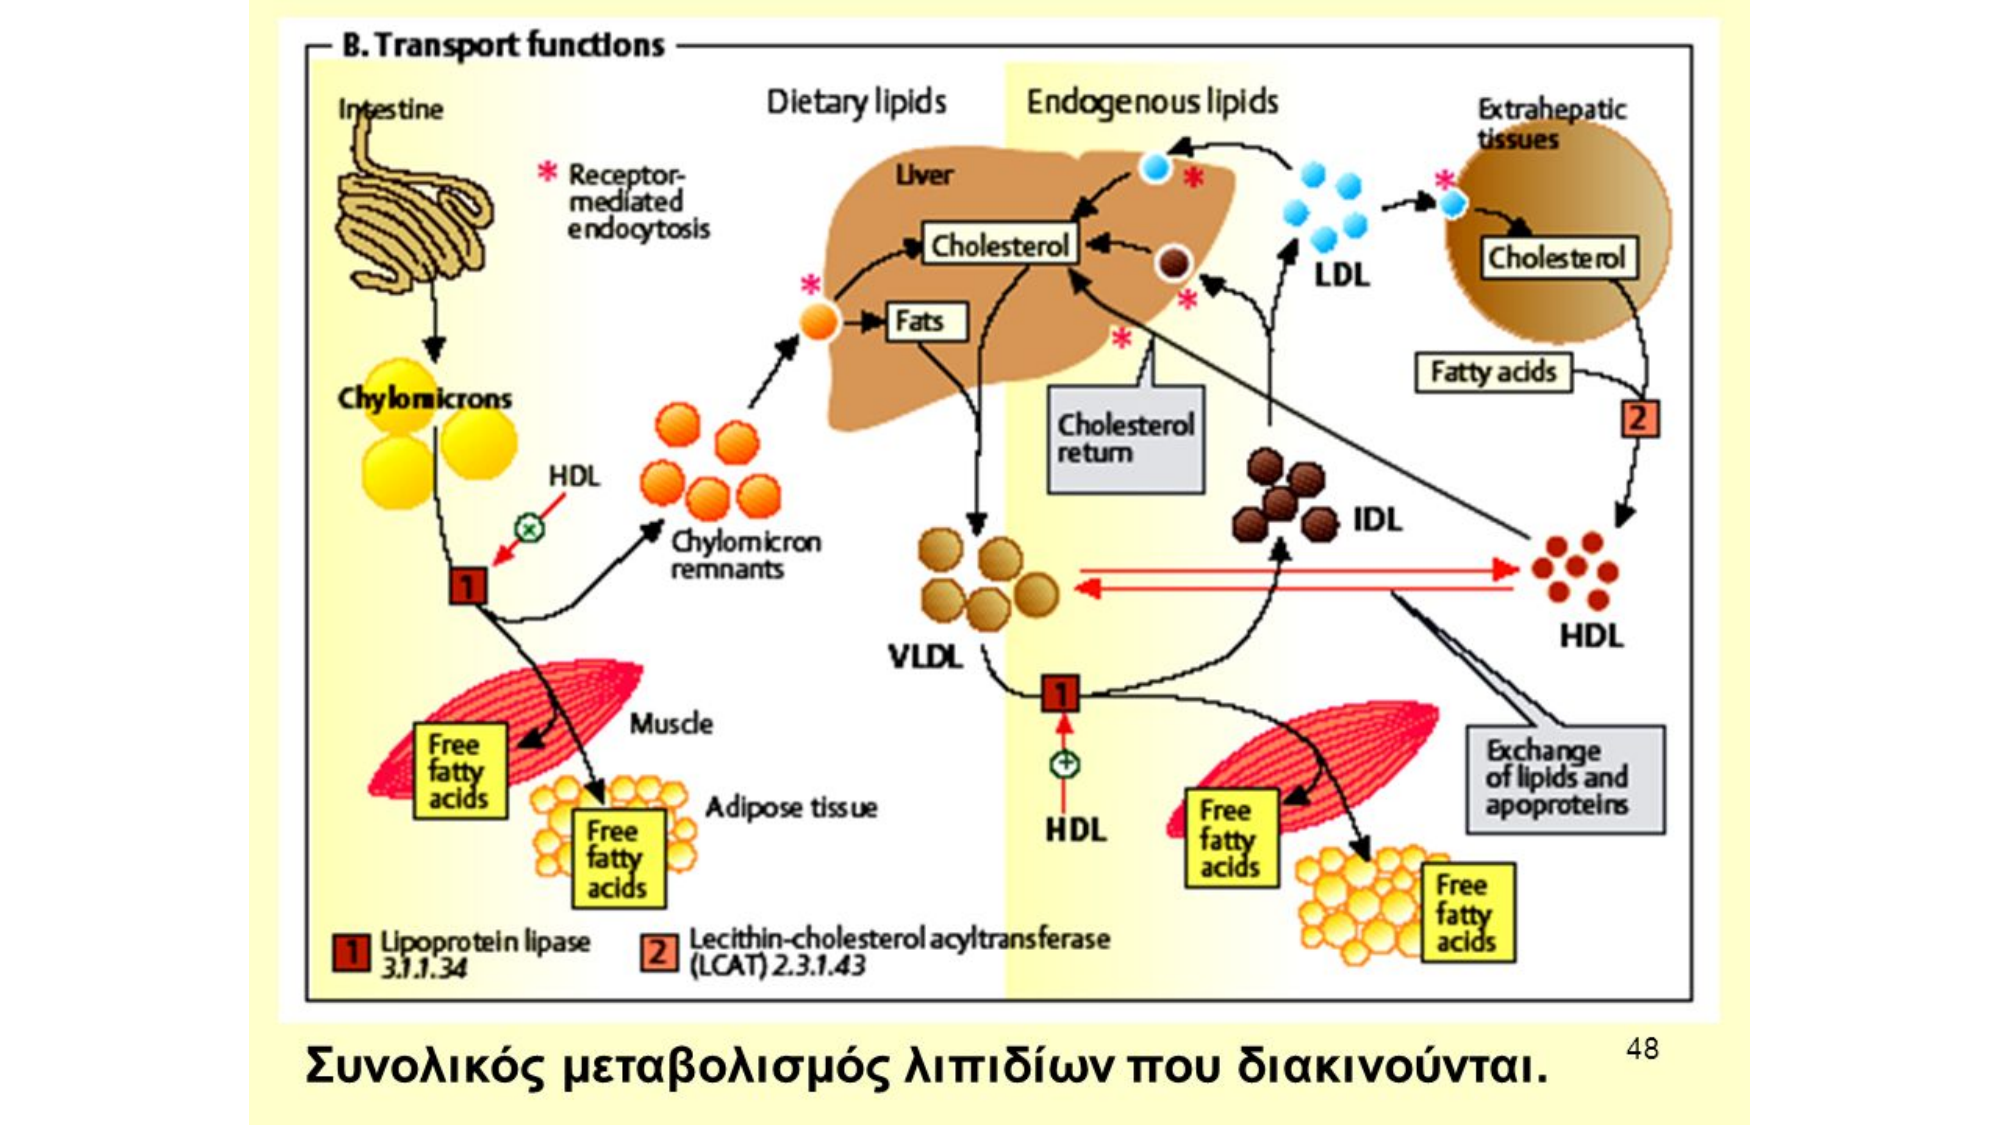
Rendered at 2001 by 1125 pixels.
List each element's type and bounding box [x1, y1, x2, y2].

picture [249, 0, 1750, 1125]
